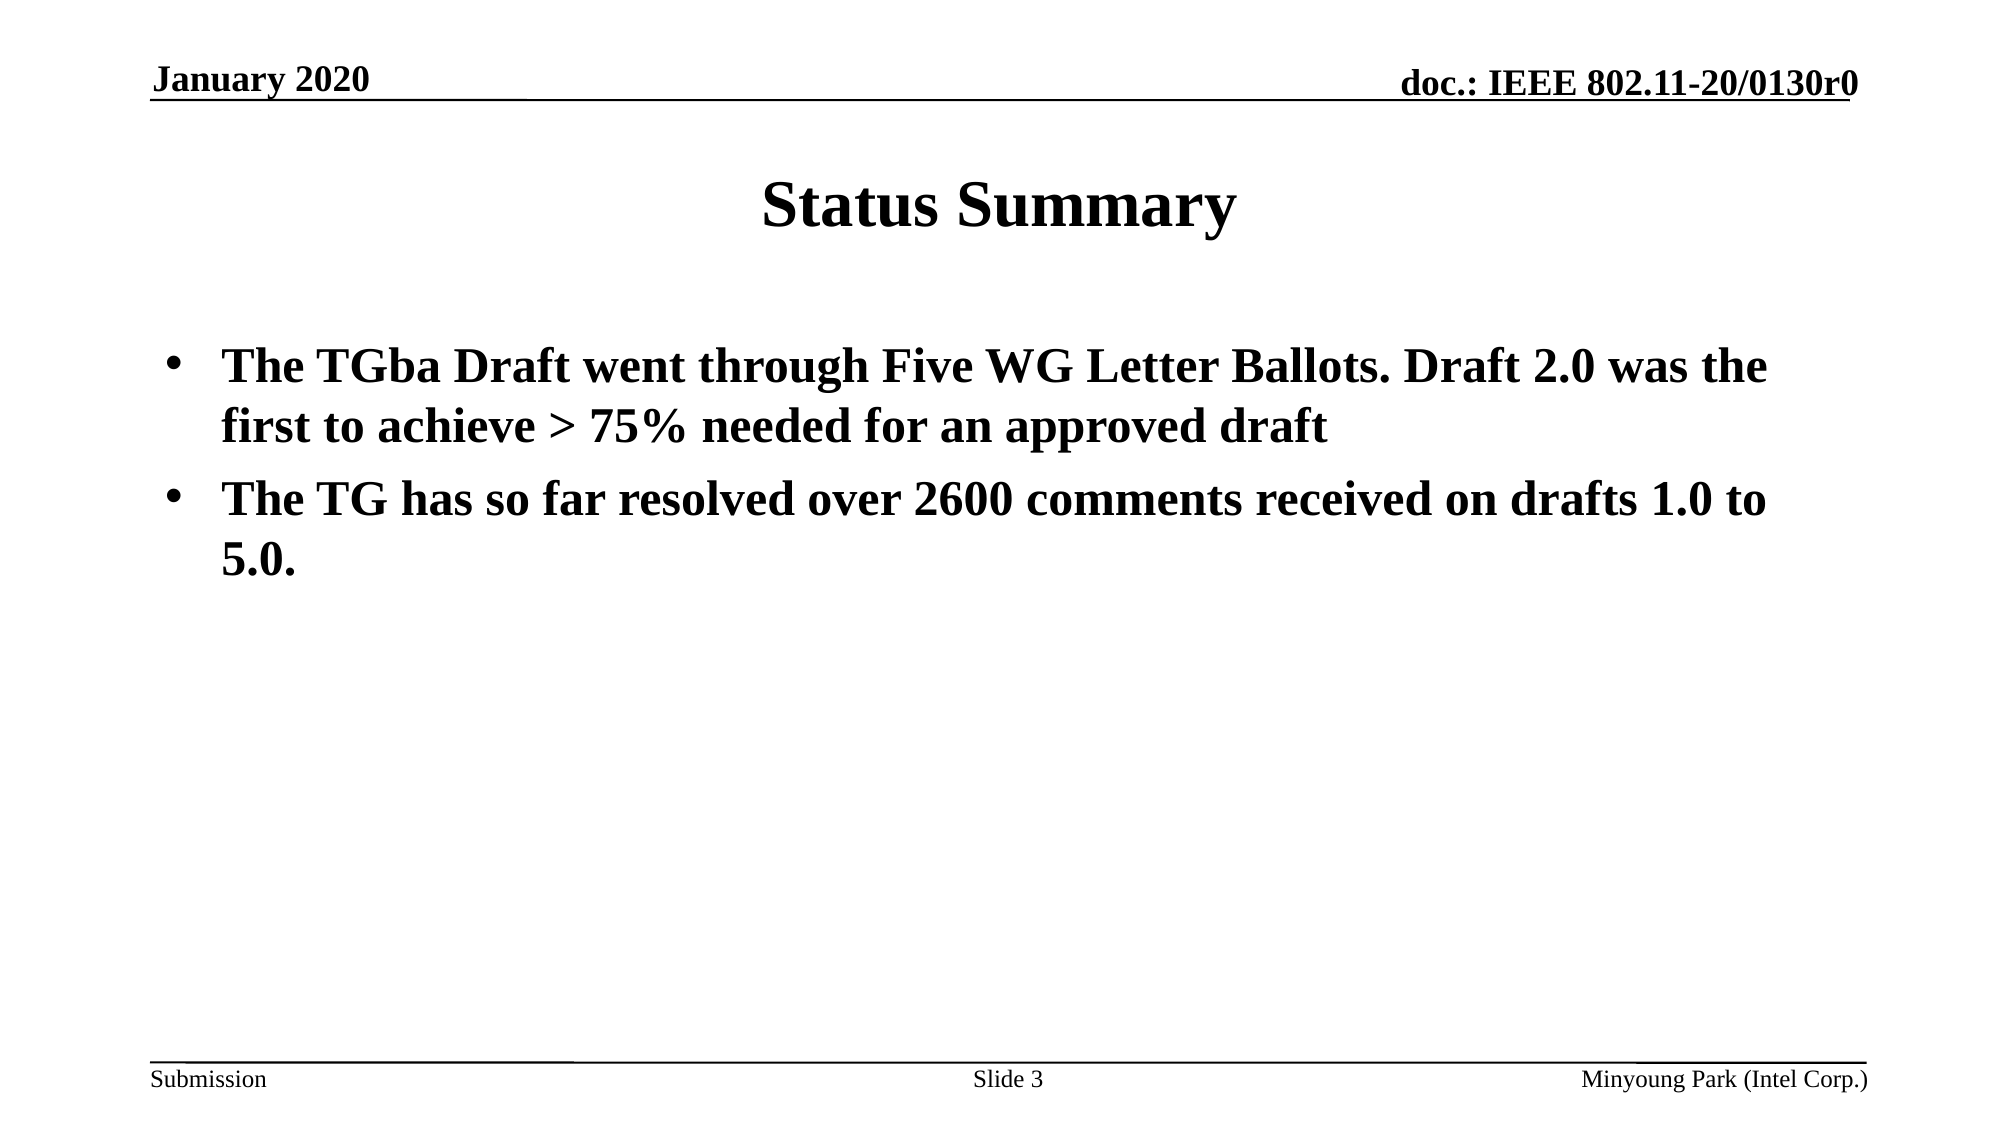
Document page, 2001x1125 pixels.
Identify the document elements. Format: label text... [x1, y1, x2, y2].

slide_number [152, 54, 563, 100]
title Status Summary [149, 112, 1850, 288]
slide_number Slide 3 [950, 1061, 1067, 1123]
footer Minyoung Park (Intel Corp.) [1171, 1061, 1869, 1093]
list The TGba Draft went through Five WG Letter Ballots. Draft 2.0 was the first to achieve > 75% needed for an approved draft The TG has so far resolved over 2600 comments received on drafts 1.0 to 5.0. [149, 324, 1850, 1000]
